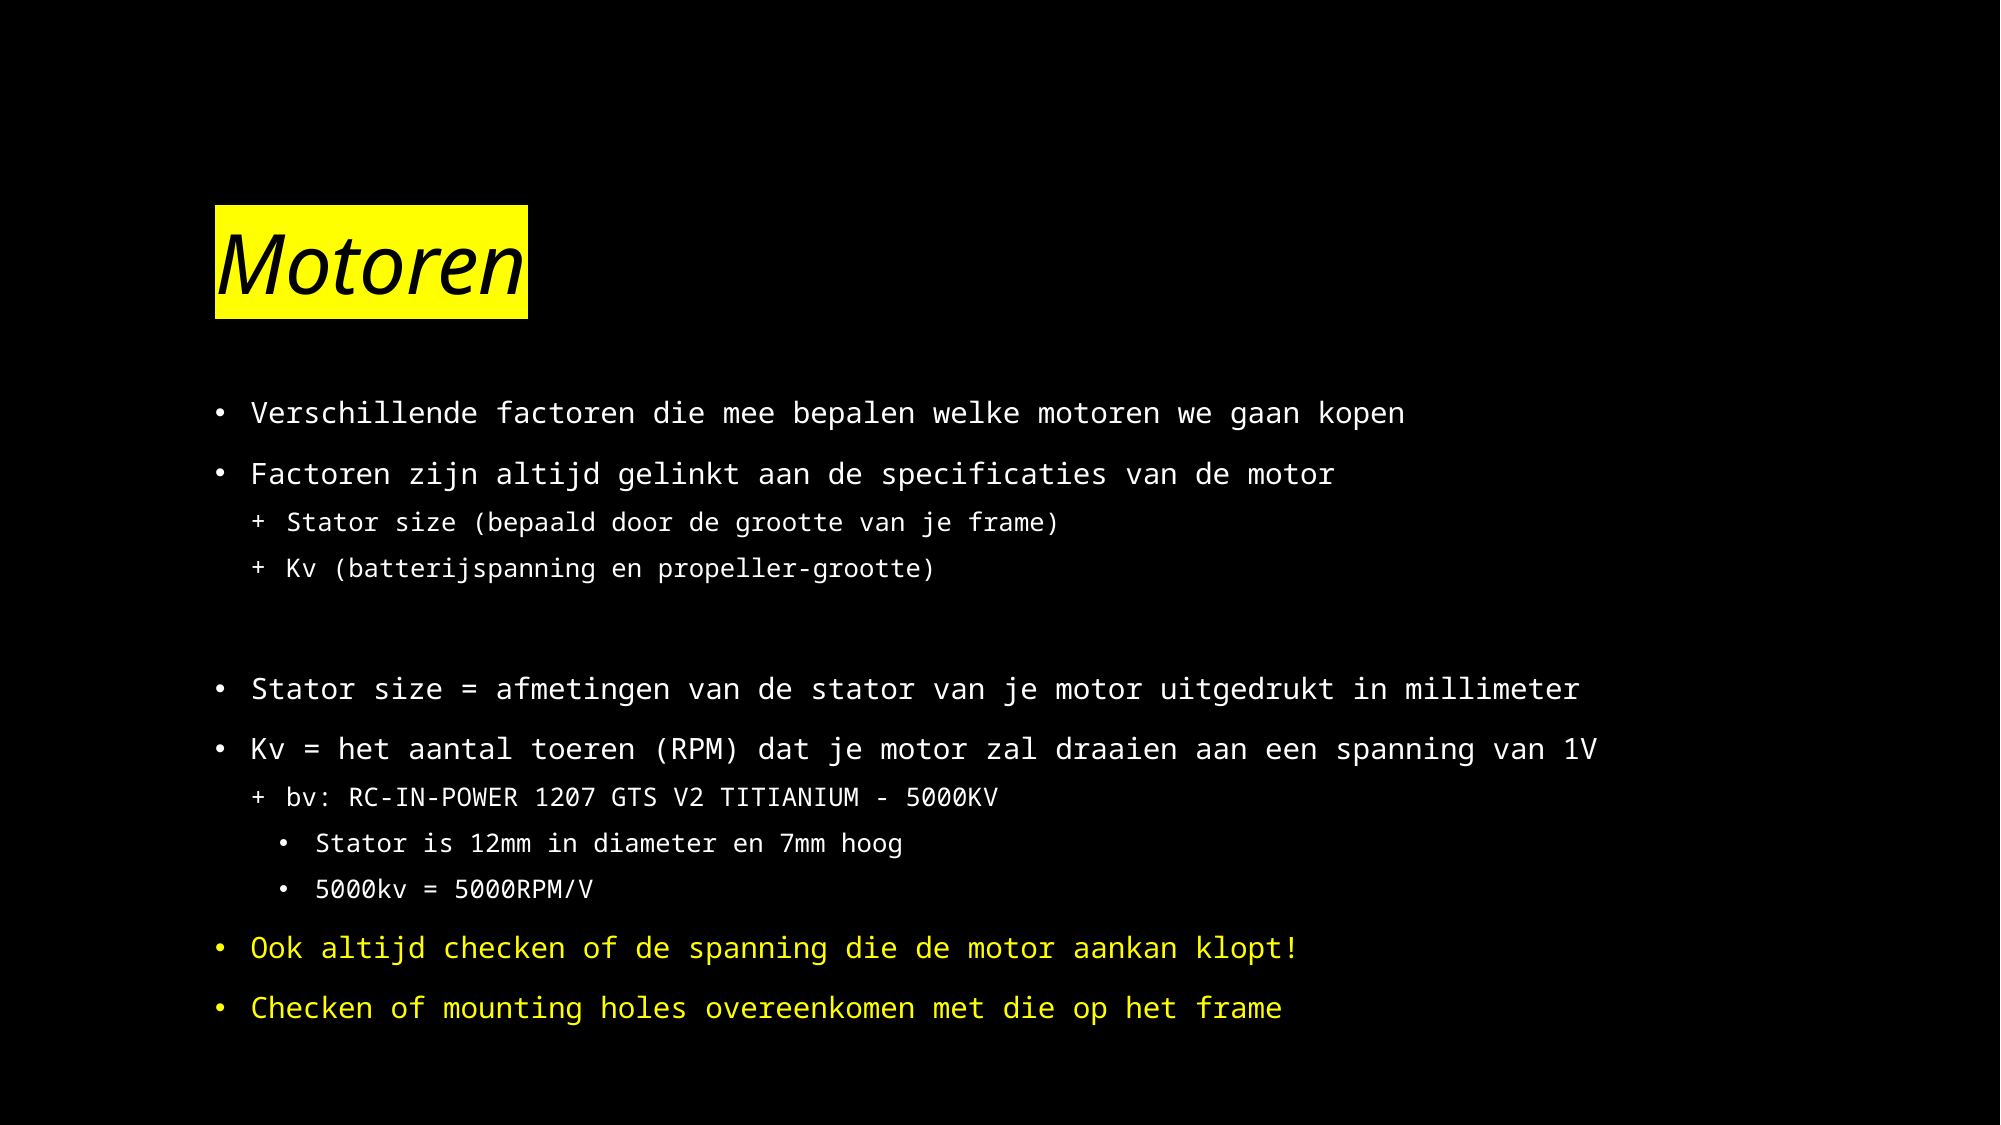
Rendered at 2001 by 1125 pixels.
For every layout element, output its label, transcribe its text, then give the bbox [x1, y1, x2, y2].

title Motoren [200, 59, 1758, 319]
list Verschillende factoren die mee bepalen welke motoren we gaan kopen Factoren zijn altijd gelinkt aan de specificaties van de motor Stator size (bepaald door de grootte van je frame) Kv (batterijspanning en propeller-grootte) Stator size = afmetingen van de stator van je motor uitgedrukt in millimeter Kv = het aantal toeren (RPM) dat je motor zal draaien aan een spanning van 1V bv: RC-IN-POWER 1207 GTS V2 TITIANIUM - 5000KV Stator is 12mm in diameter en 7mm hoog 5000kv = 5000RPM/V Ook altijd checken of de spanning die de motor aankan klopt! Checken of mounting holes overeenkomen met die op het frame [200, 380, 1758, 1038]
